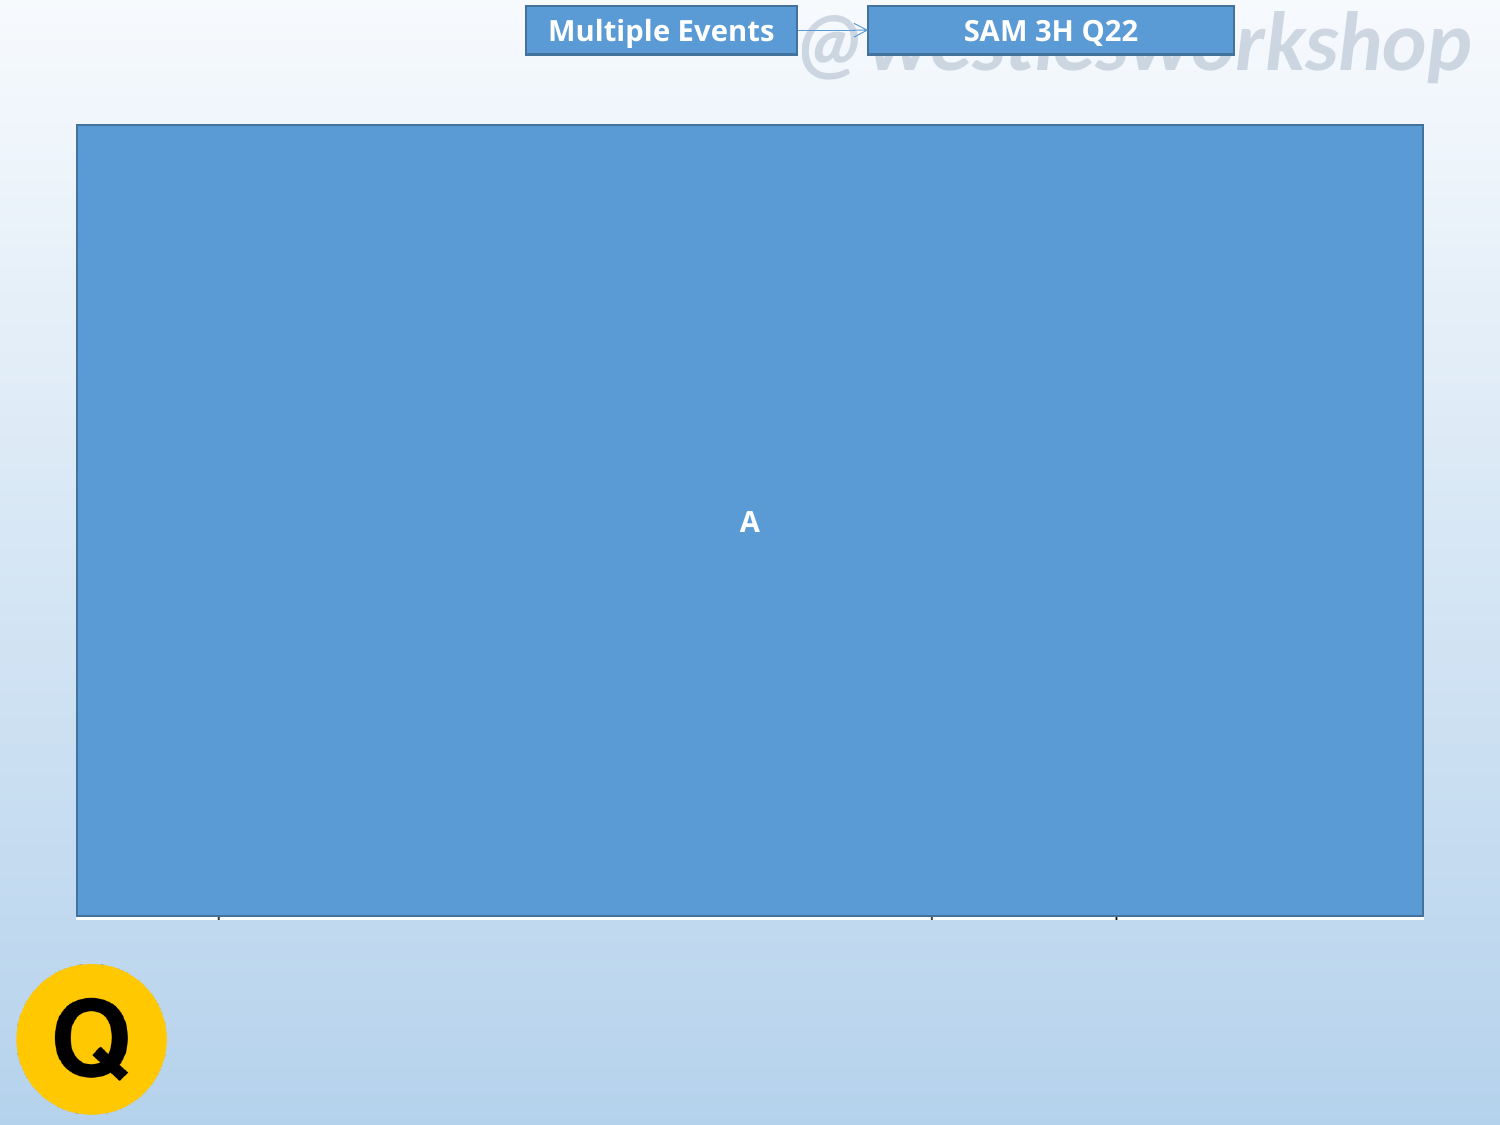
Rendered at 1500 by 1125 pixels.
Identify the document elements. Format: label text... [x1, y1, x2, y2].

picture [76, 125, 1424, 920]
text_box SAM 3H Q22 [867, 5, 1235, 56]
picture [0, 940, 191, 1125]
text_box Multiple Events [525, 5, 798, 56]
